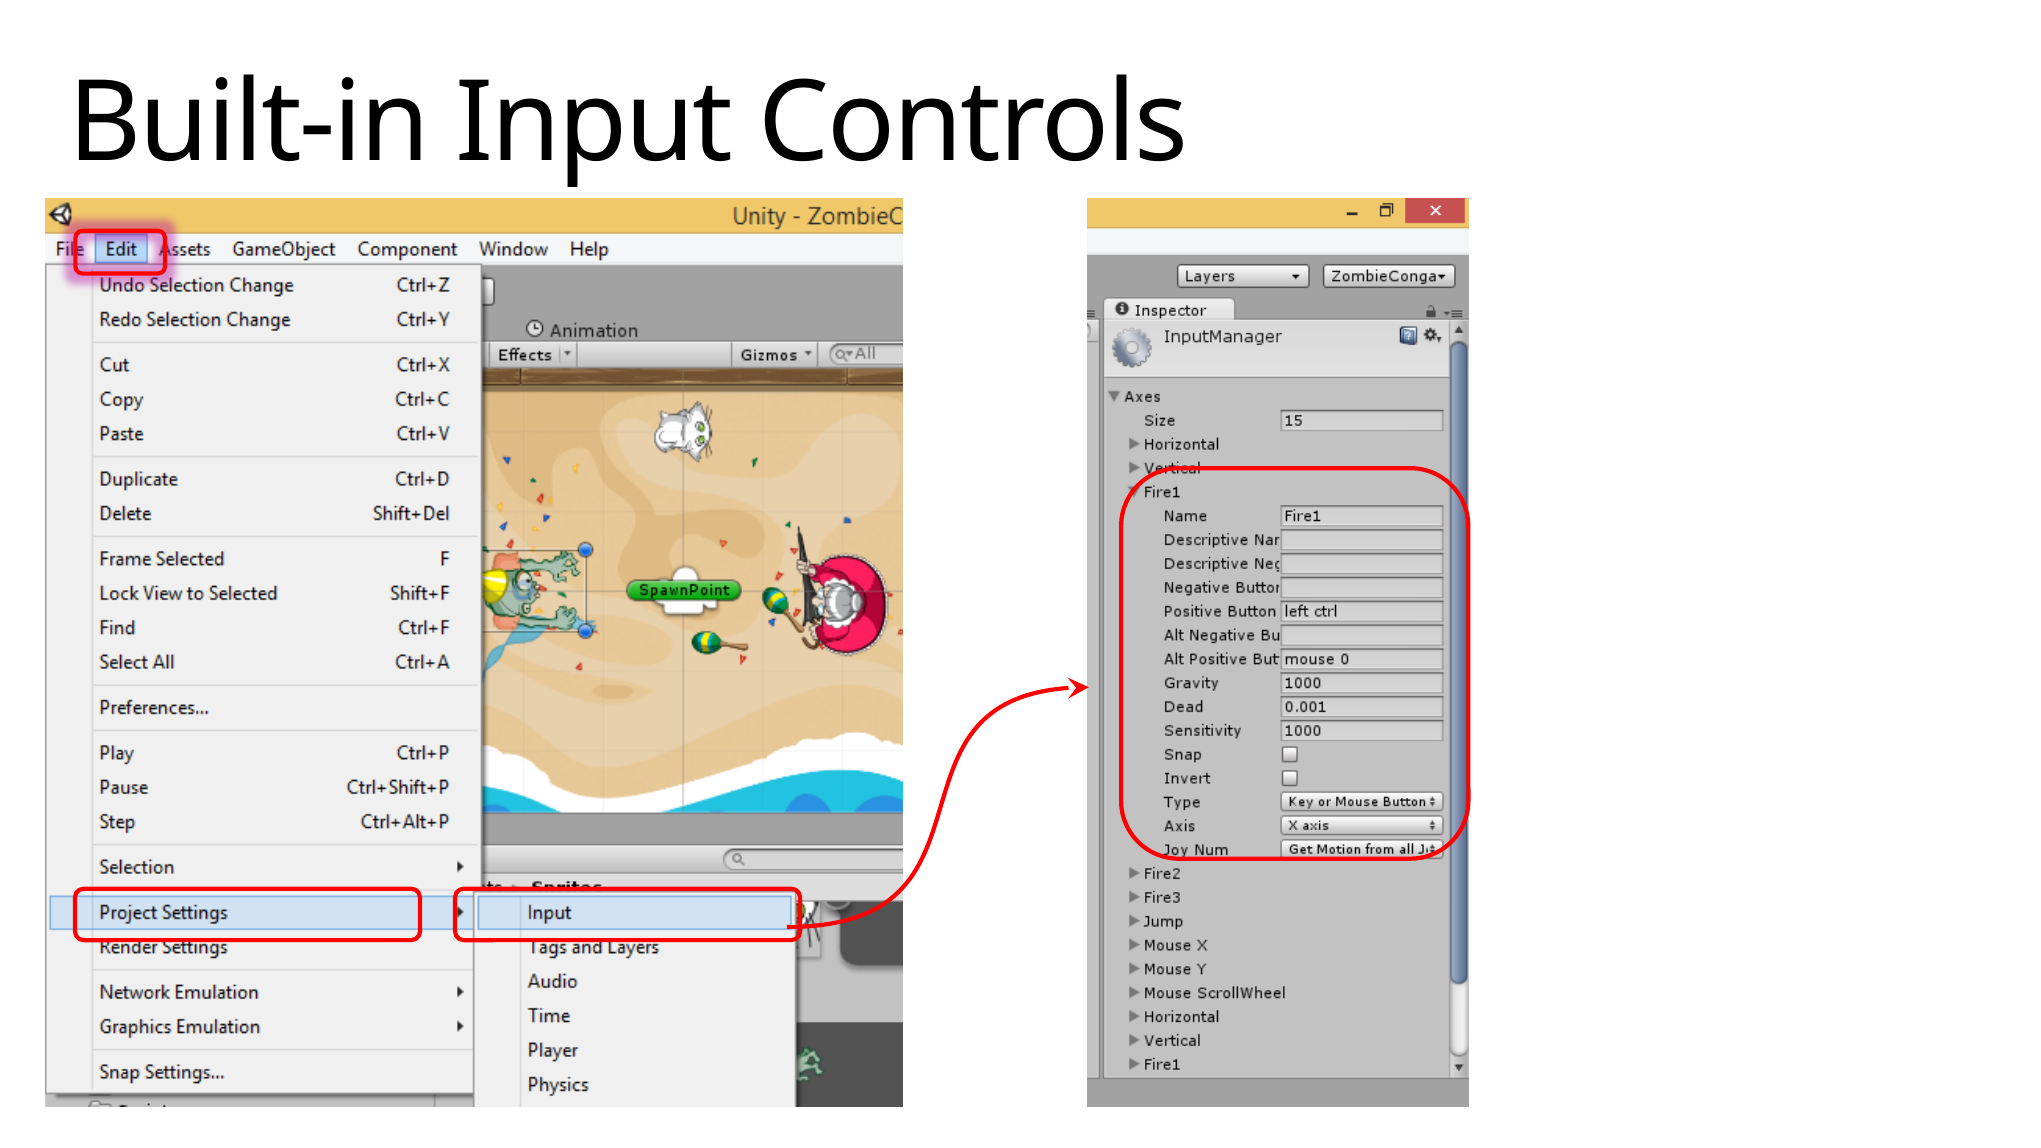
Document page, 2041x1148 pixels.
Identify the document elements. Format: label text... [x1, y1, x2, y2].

title Built-in Input Controls [45, 48, 1996, 199]
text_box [786, 686, 1090, 928]
picture [1086, 198, 1469, 1107]
picture [44, 198, 904, 1107]
